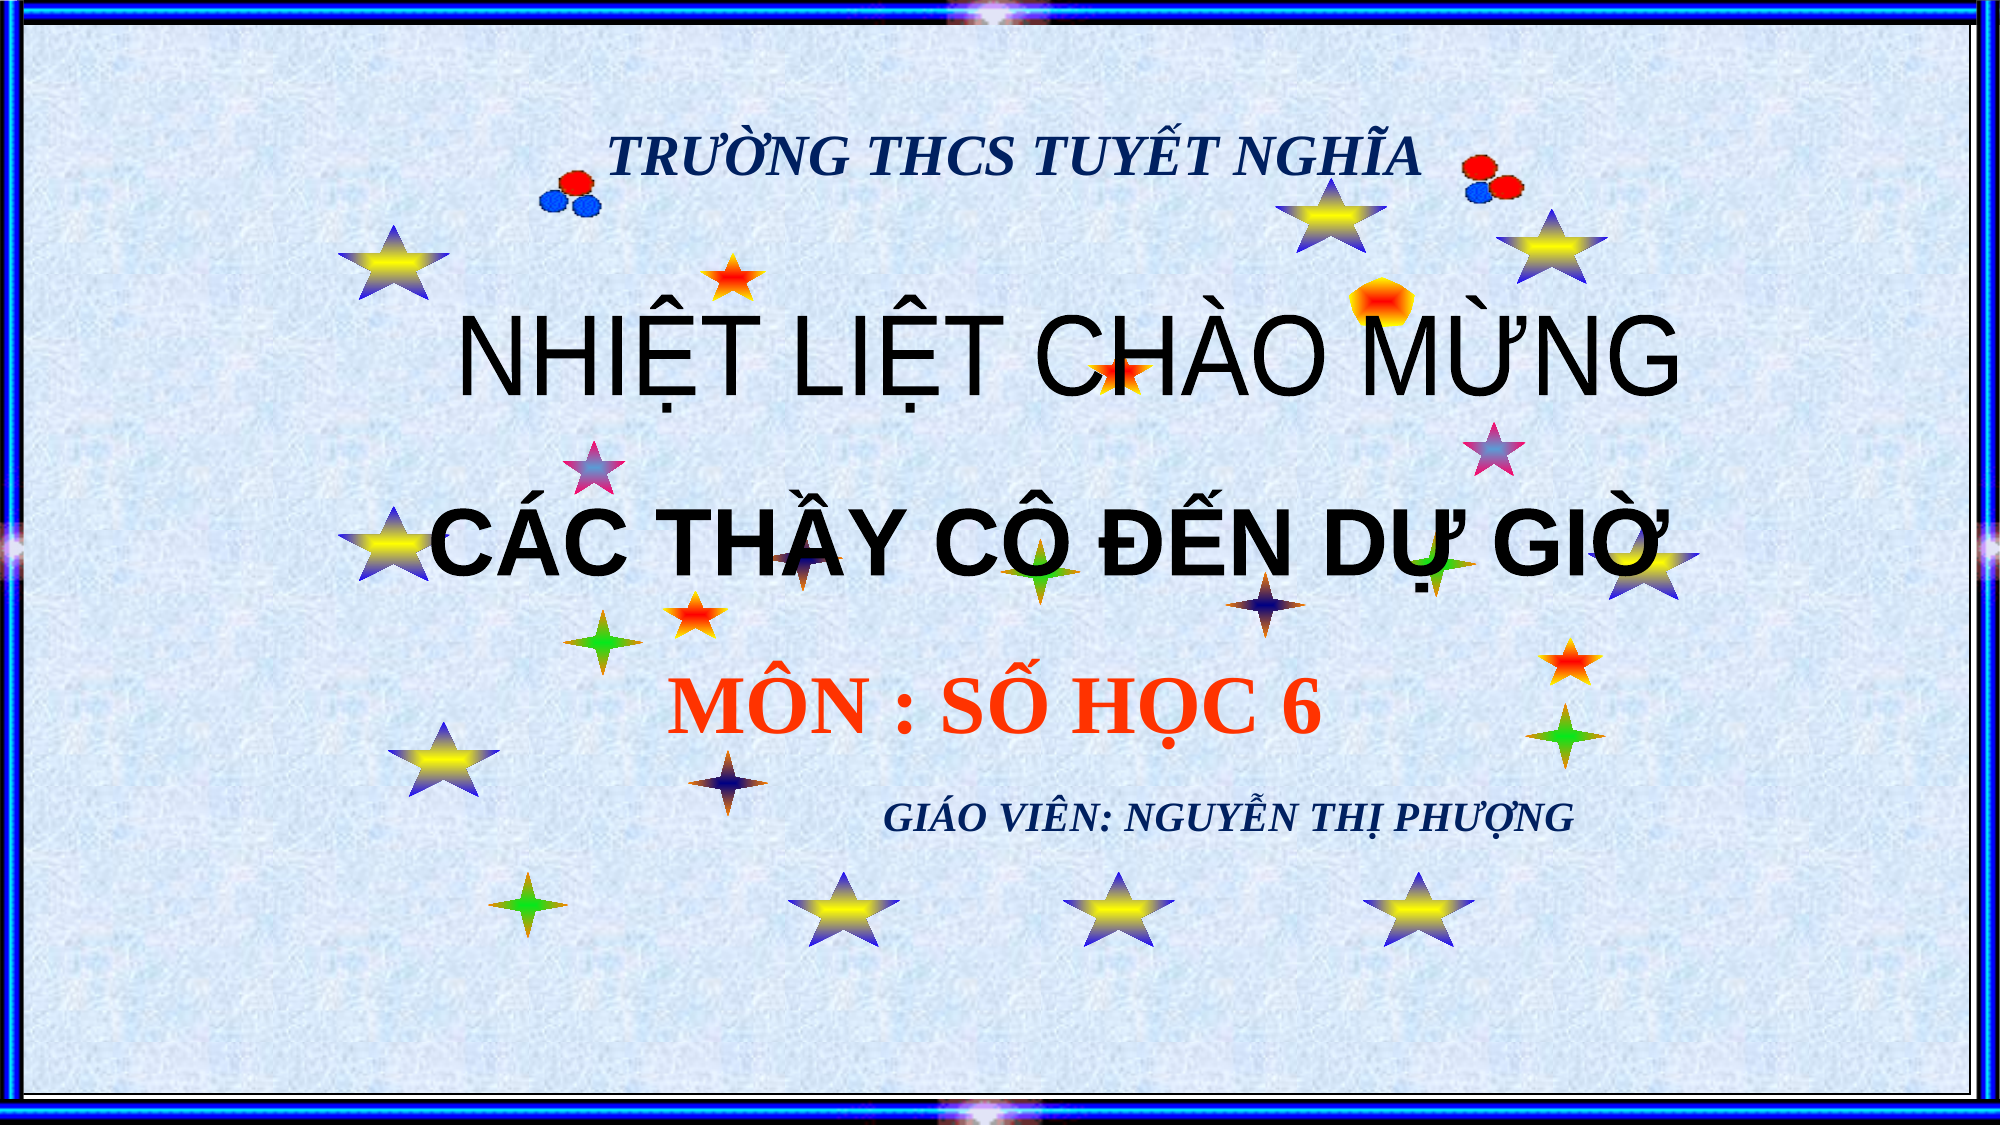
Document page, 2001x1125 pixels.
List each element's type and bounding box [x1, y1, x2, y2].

text_box [0, 0, 2000, 1125]
picture [1360, 113, 1625, 277]
picture [447, 119, 695, 289]
